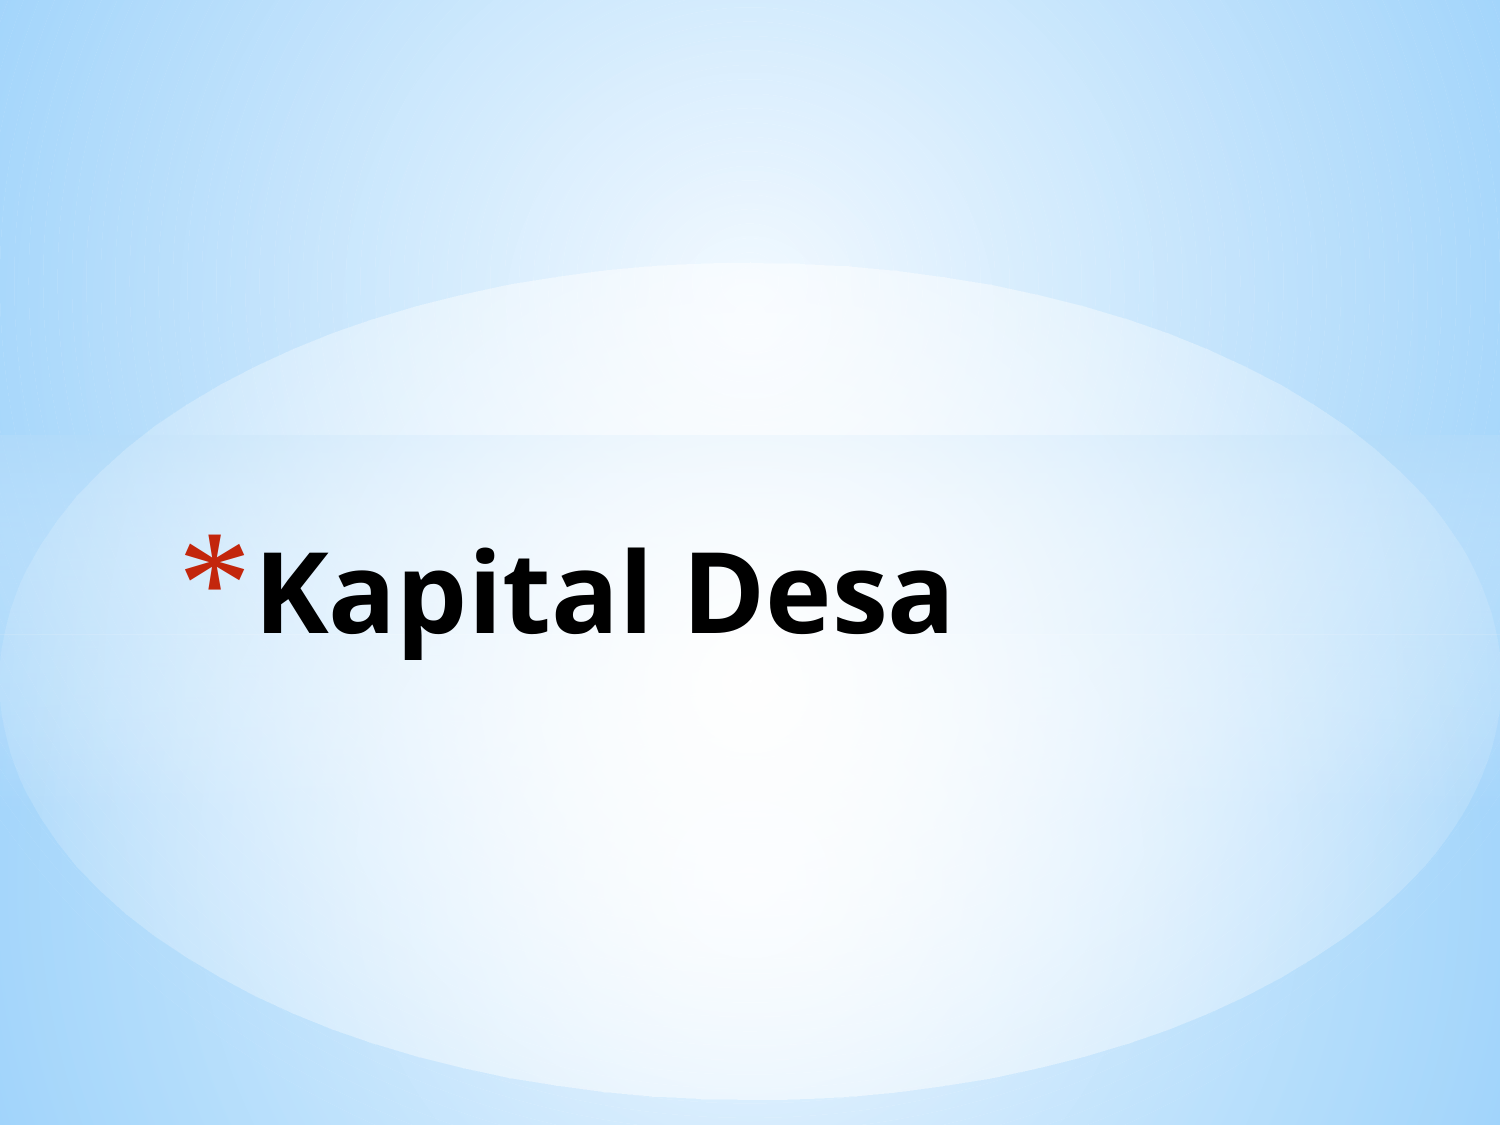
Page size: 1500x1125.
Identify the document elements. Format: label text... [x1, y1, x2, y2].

title Kapital Desa [134, 513, 1312, 808]
